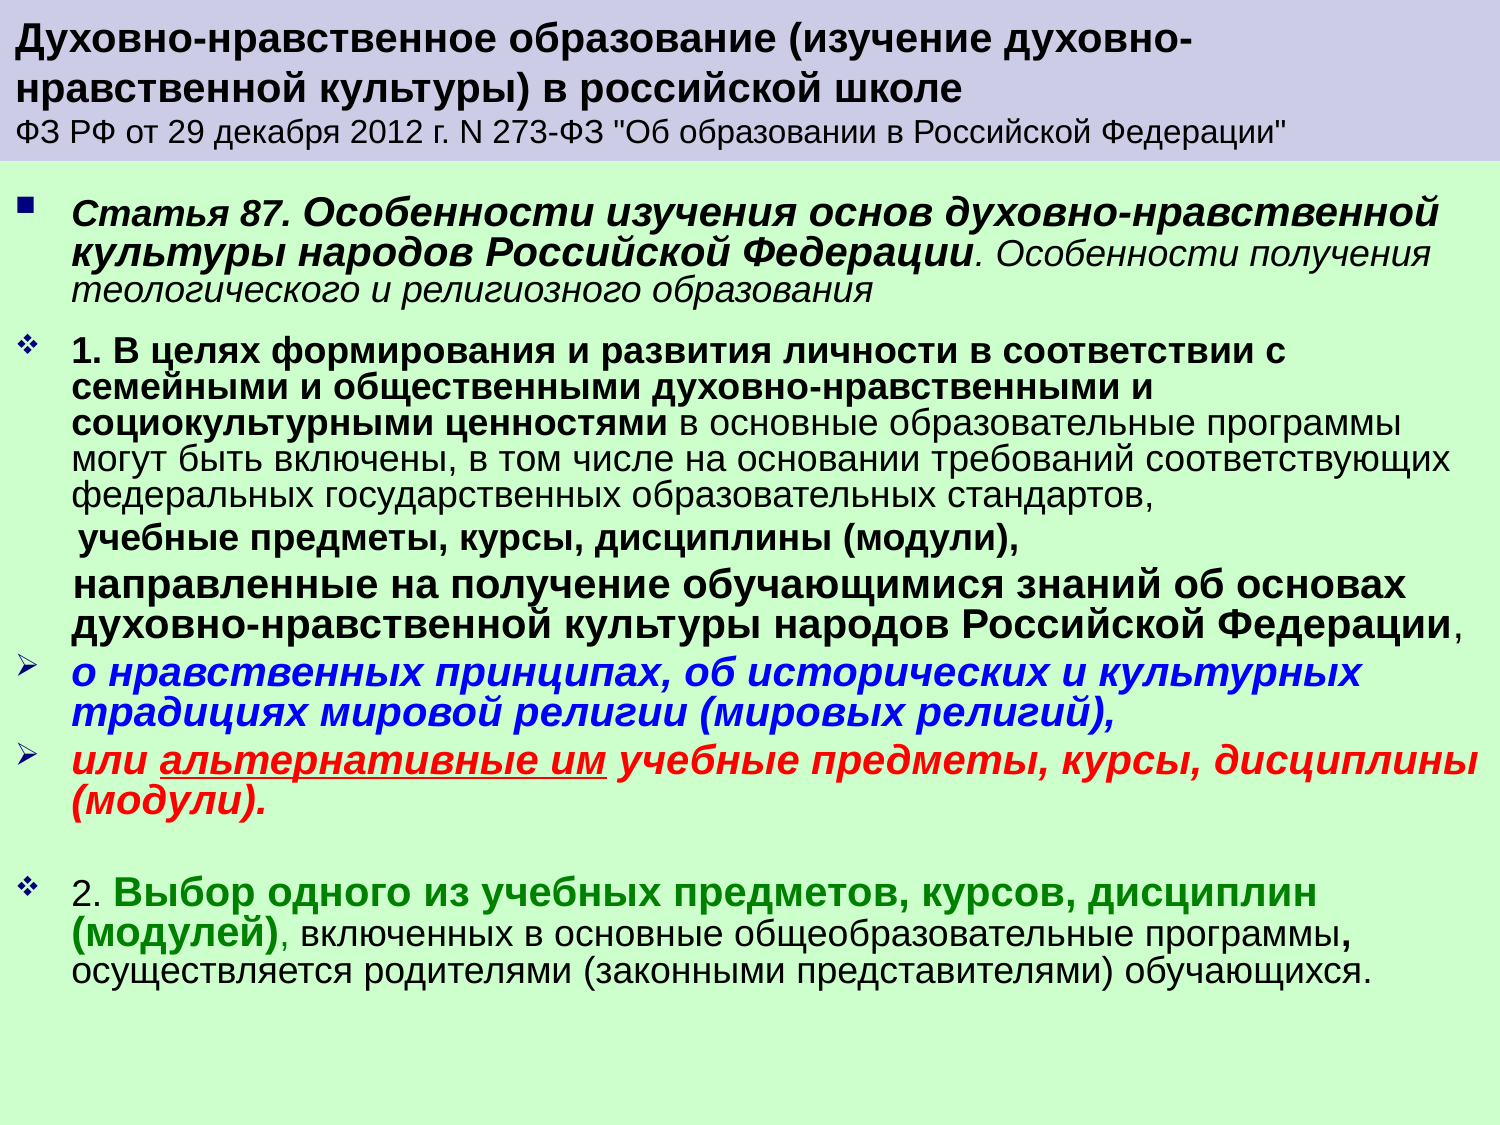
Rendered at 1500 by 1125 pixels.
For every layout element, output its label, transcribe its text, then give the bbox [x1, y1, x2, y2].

list Статья 87. Особенности изучения основ духовно-нравственной культуры народов Российской Федерации. Особенности получения теологического и религиозного образования 1. В целях формирования и развития личности в соответствии с семейными и общественными духовно-нравственными и социокультурными ценностями в основные образовательные программы могут быть включены, в том числе на основании требований соответствующих федеральных государственных образовательных стандартов, учебные предметы, курсы, дисциплины (модули), направленные на получение обучающимися знаний об основах духовно-нравственной культуры народов Российской Федерации, о нравственных принципах, об исторических и культурных традициях мировой религии (мировых религий), или альтернативные им учебные предметы, курсы, дисциплины (модули). 2. Выбор одного из учебных предметов, курсов, дисциплин (модулей), включенных в основные общеобразовательные программы, осуществляется родителями (законными представителями) обучающихся. [0, 160, 1500, 1125]
title Духовно-нравственное образование (изучение духовно-нравственной культуры) в российской школе ФЗ РФ от 29 декабря 2012 г. N 273-ФЗ "Об образовании в Российской Федерации" [0, 0, 1500, 160]
